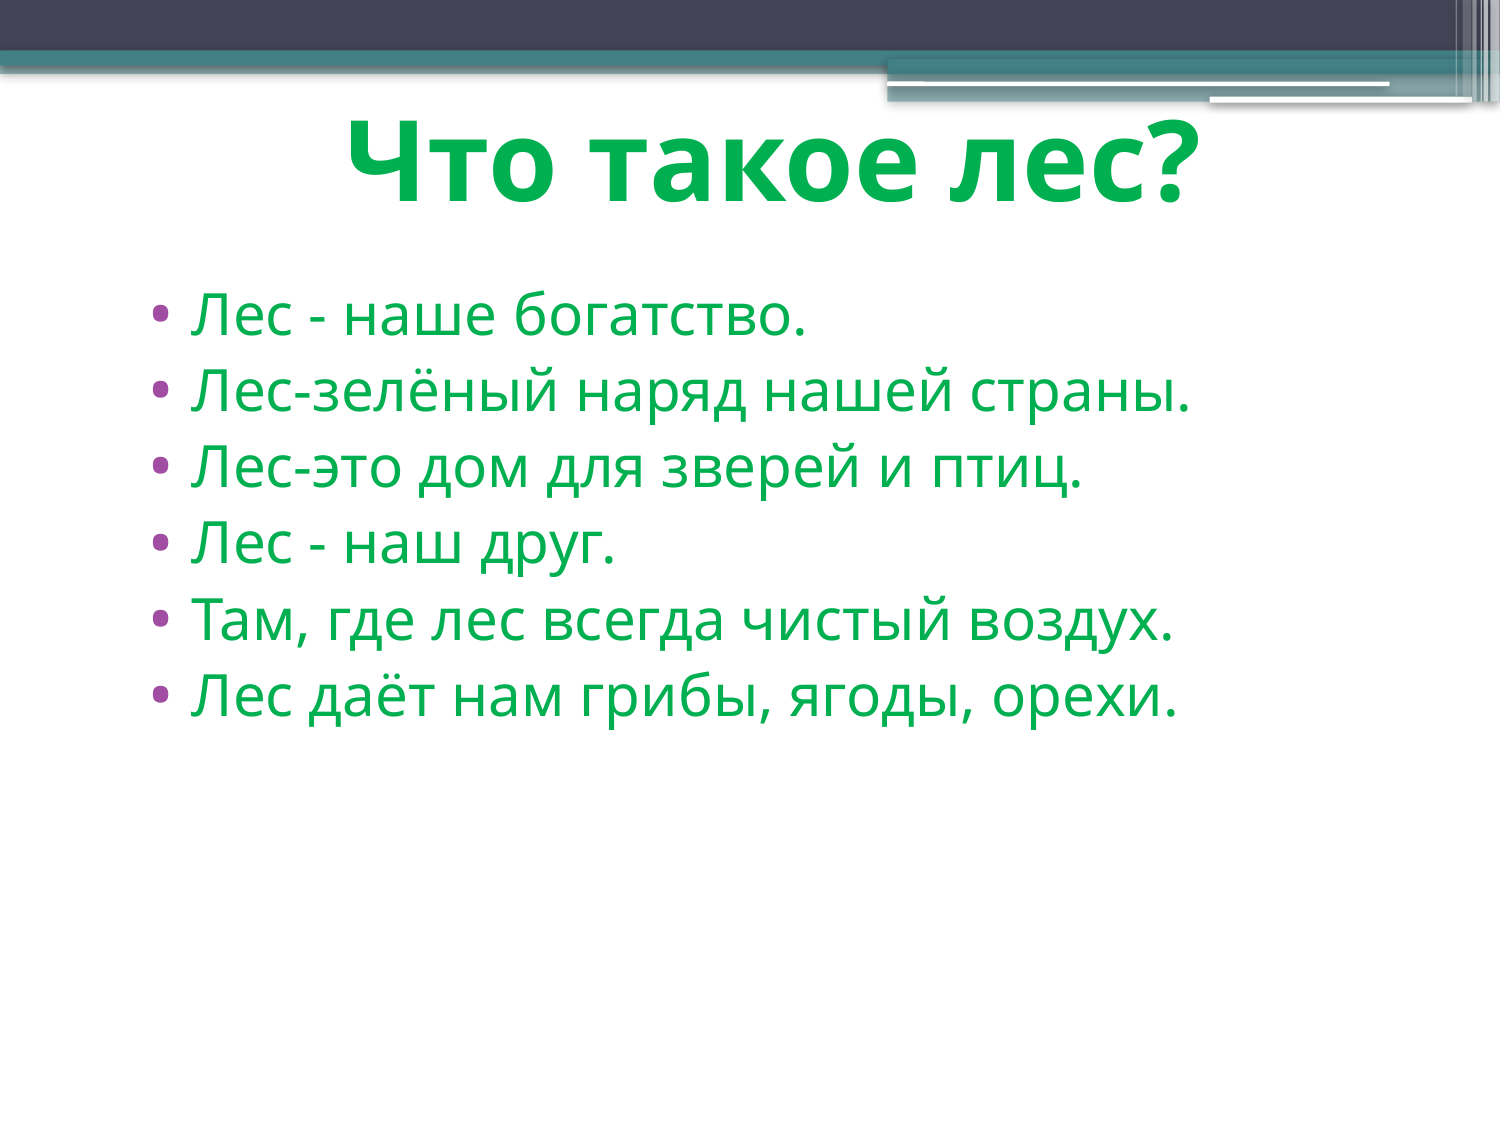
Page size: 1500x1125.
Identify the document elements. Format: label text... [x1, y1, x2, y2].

list Лес - наше богатство. Лес-зелёный наряд нашей страны. Лес-это дом для зверей и птиц. Лес - наш друг. Там, где лес всегда чистый воздух. Лес даёт нам грибы, ягоды, орехи. [117, 269, 1418, 926]
text_box Что такое лес? [128, 81, 1418, 232]
